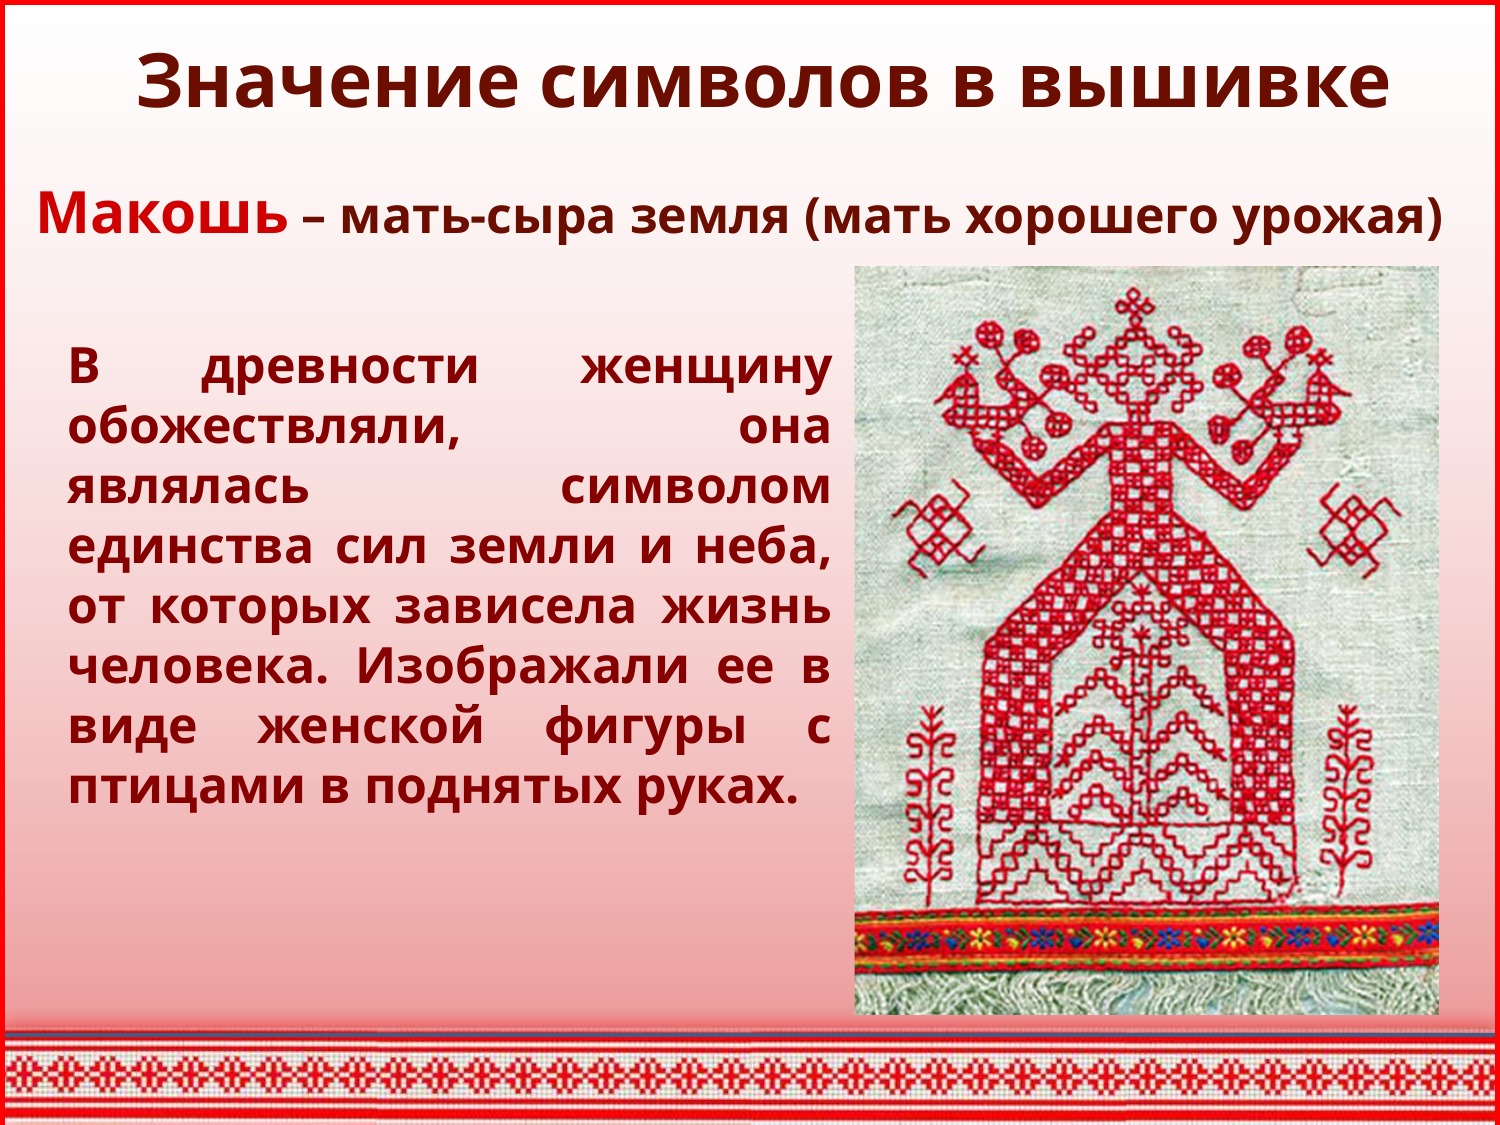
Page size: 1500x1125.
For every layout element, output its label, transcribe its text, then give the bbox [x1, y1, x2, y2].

text_box Макошь – мать-сыра земля (мать хорошего урожая) [8, 168, 1471, 313]
text_box В древности женщину обожествляли, она являлась символом единства сил земли и неба, от которых зависела жизнь человека. Изображали ее в виде женской фигуры с птицами в поднятых руках. [53, 326, 848, 821]
picture [854, 266, 1440, 1015]
text_box [0, 0, 1500, 1125]
text_box Значение символов в вышивке [88, 0, 1439, 172]
